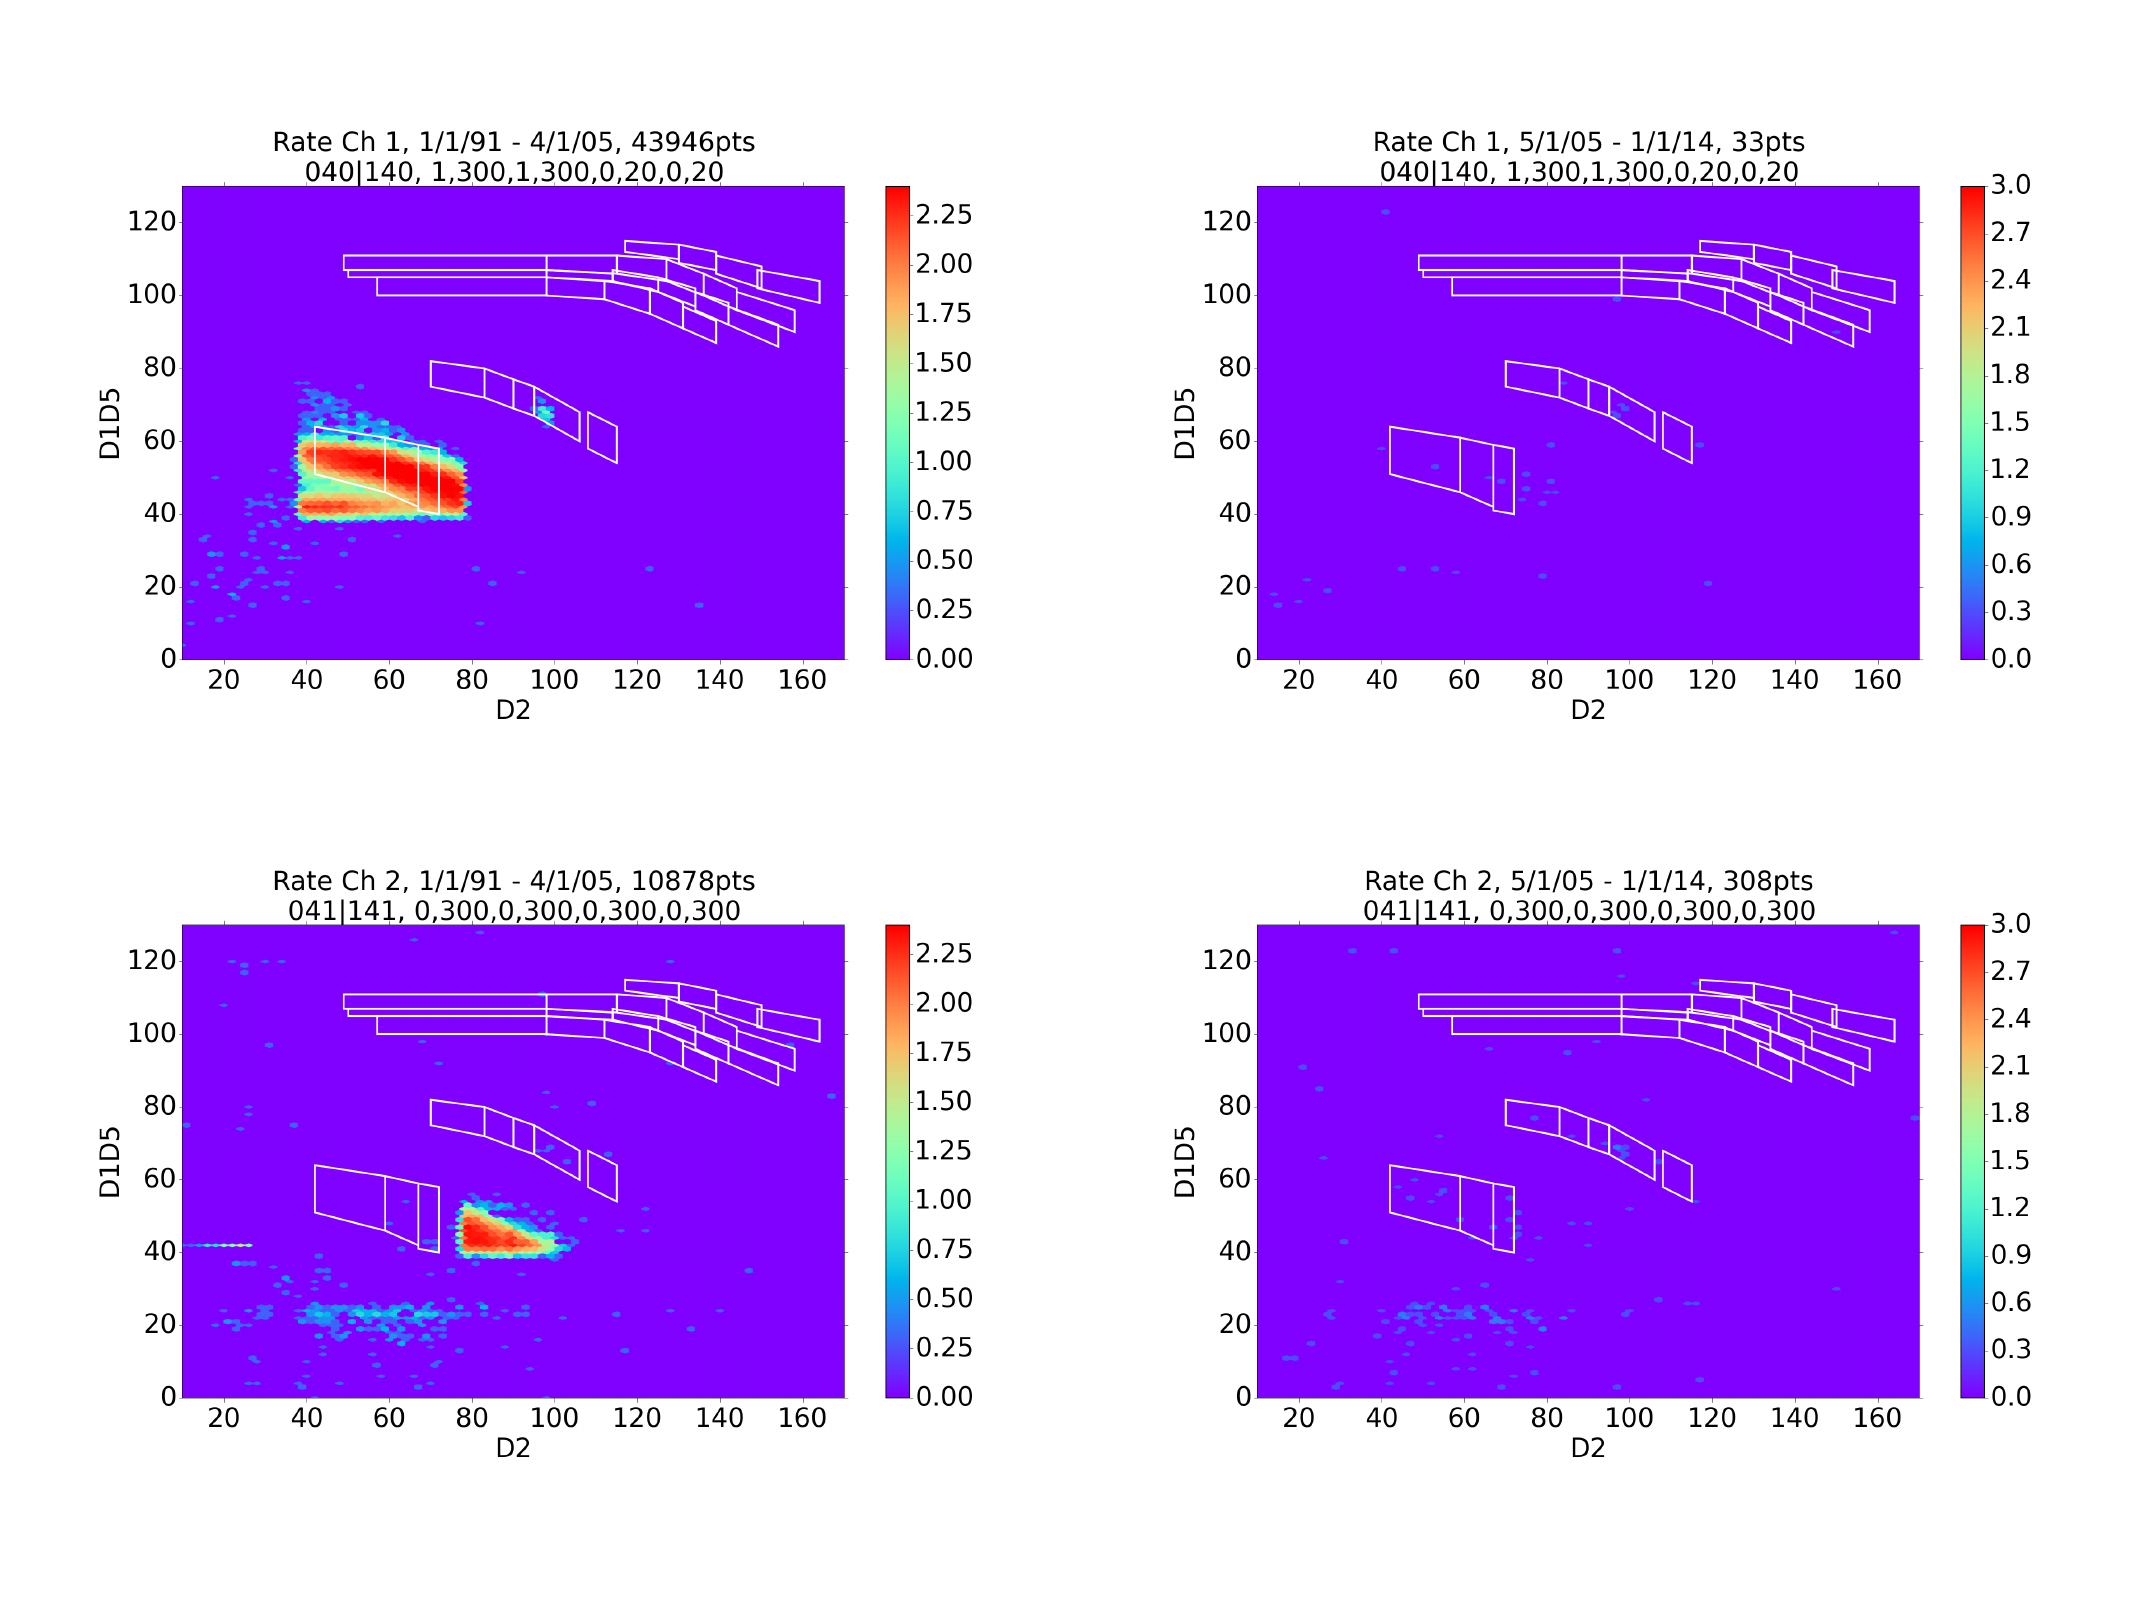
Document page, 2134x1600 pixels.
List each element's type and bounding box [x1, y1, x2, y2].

picture [1123, 864, 2134, 1475]
picture [1123, 125, 2134, 736]
picture [48, 125, 1116, 736]
picture [48, 864, 1116, 1475]
